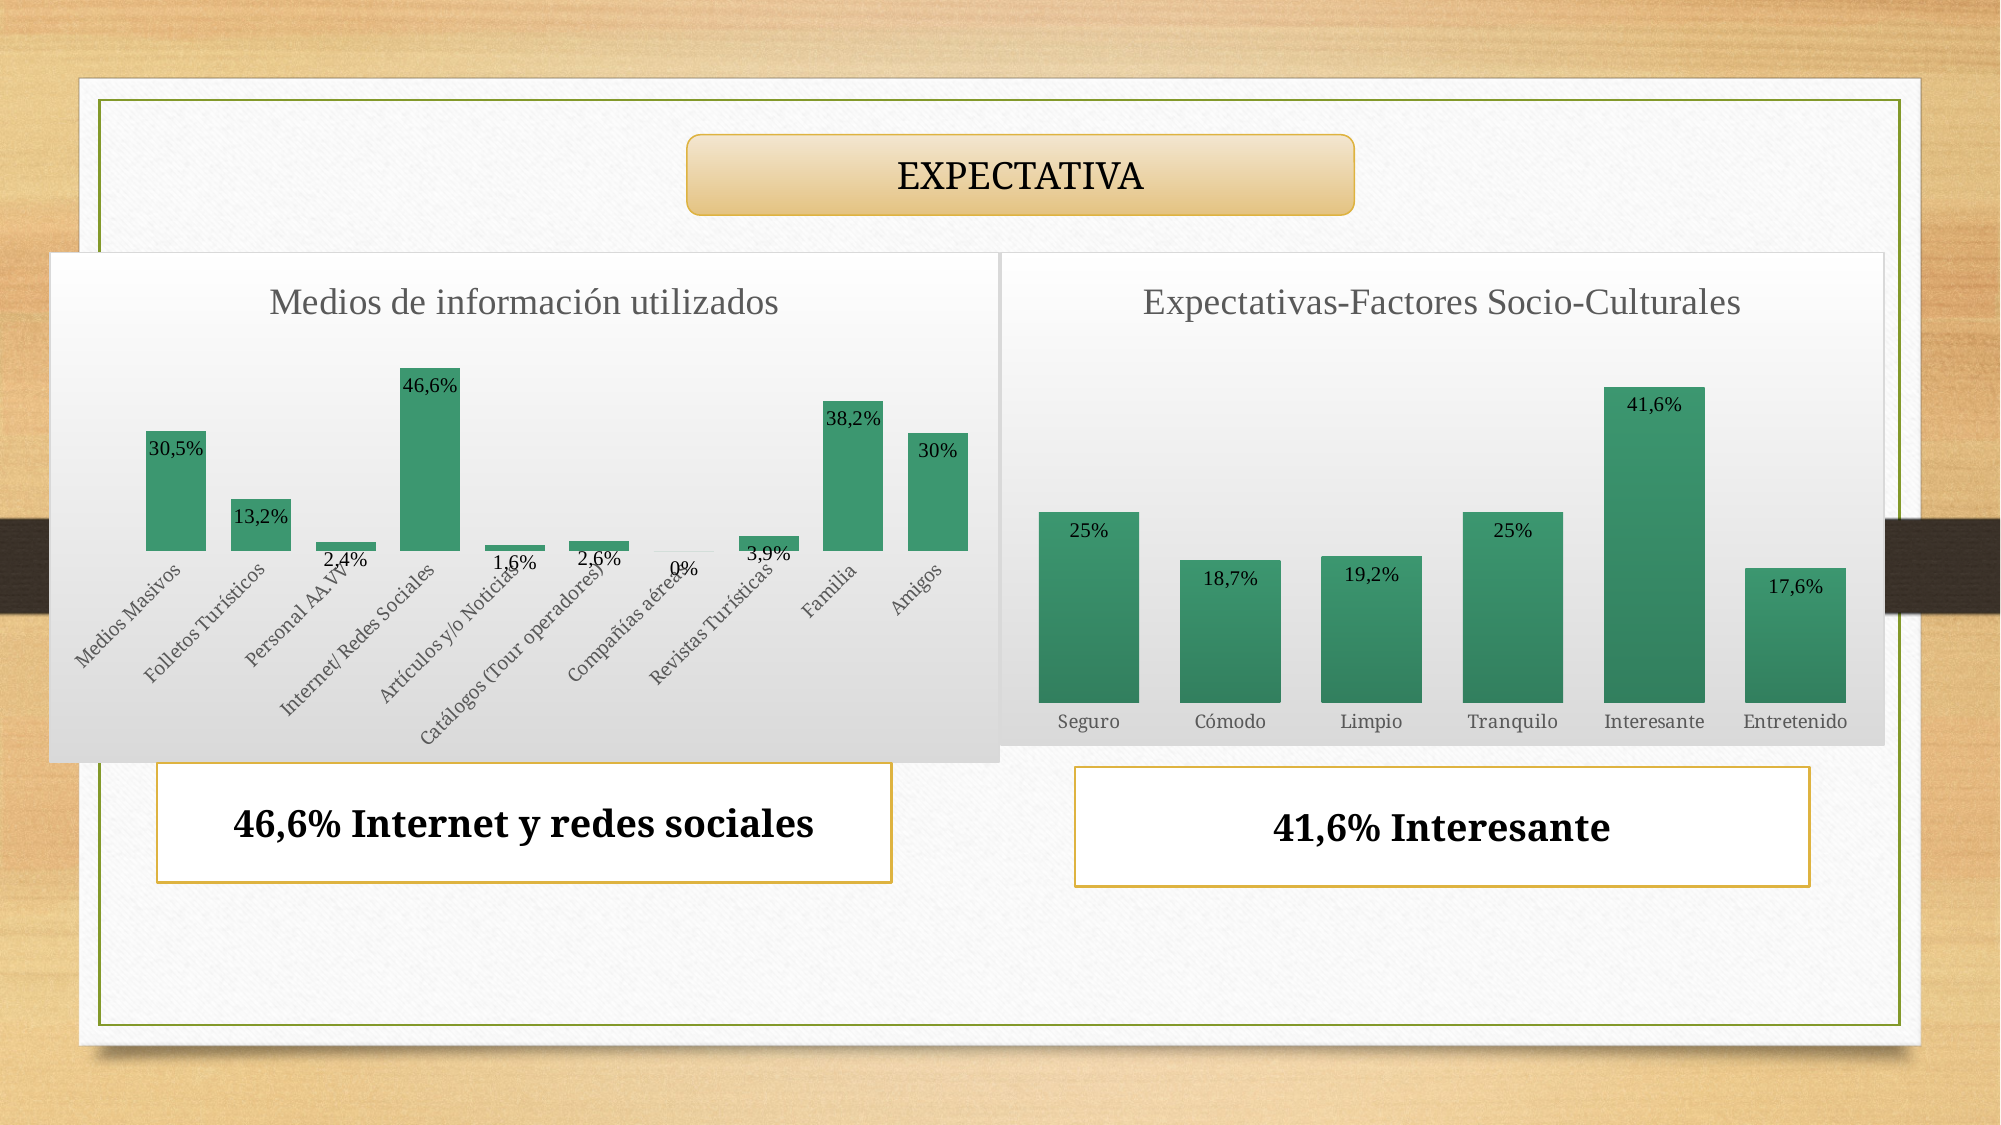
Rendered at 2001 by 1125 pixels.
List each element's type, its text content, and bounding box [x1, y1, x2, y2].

text_box 46,6% Internet y redes sociales [156, 764, 893, 884]
chart [48, 251, 1885, 764]
text_box 41,6% Interesante [1074, 766, 1811, 888]
text_box EXPECTATIVA [686, 133, 1356, 216]
picture [0, 0, 2001, 1125]
